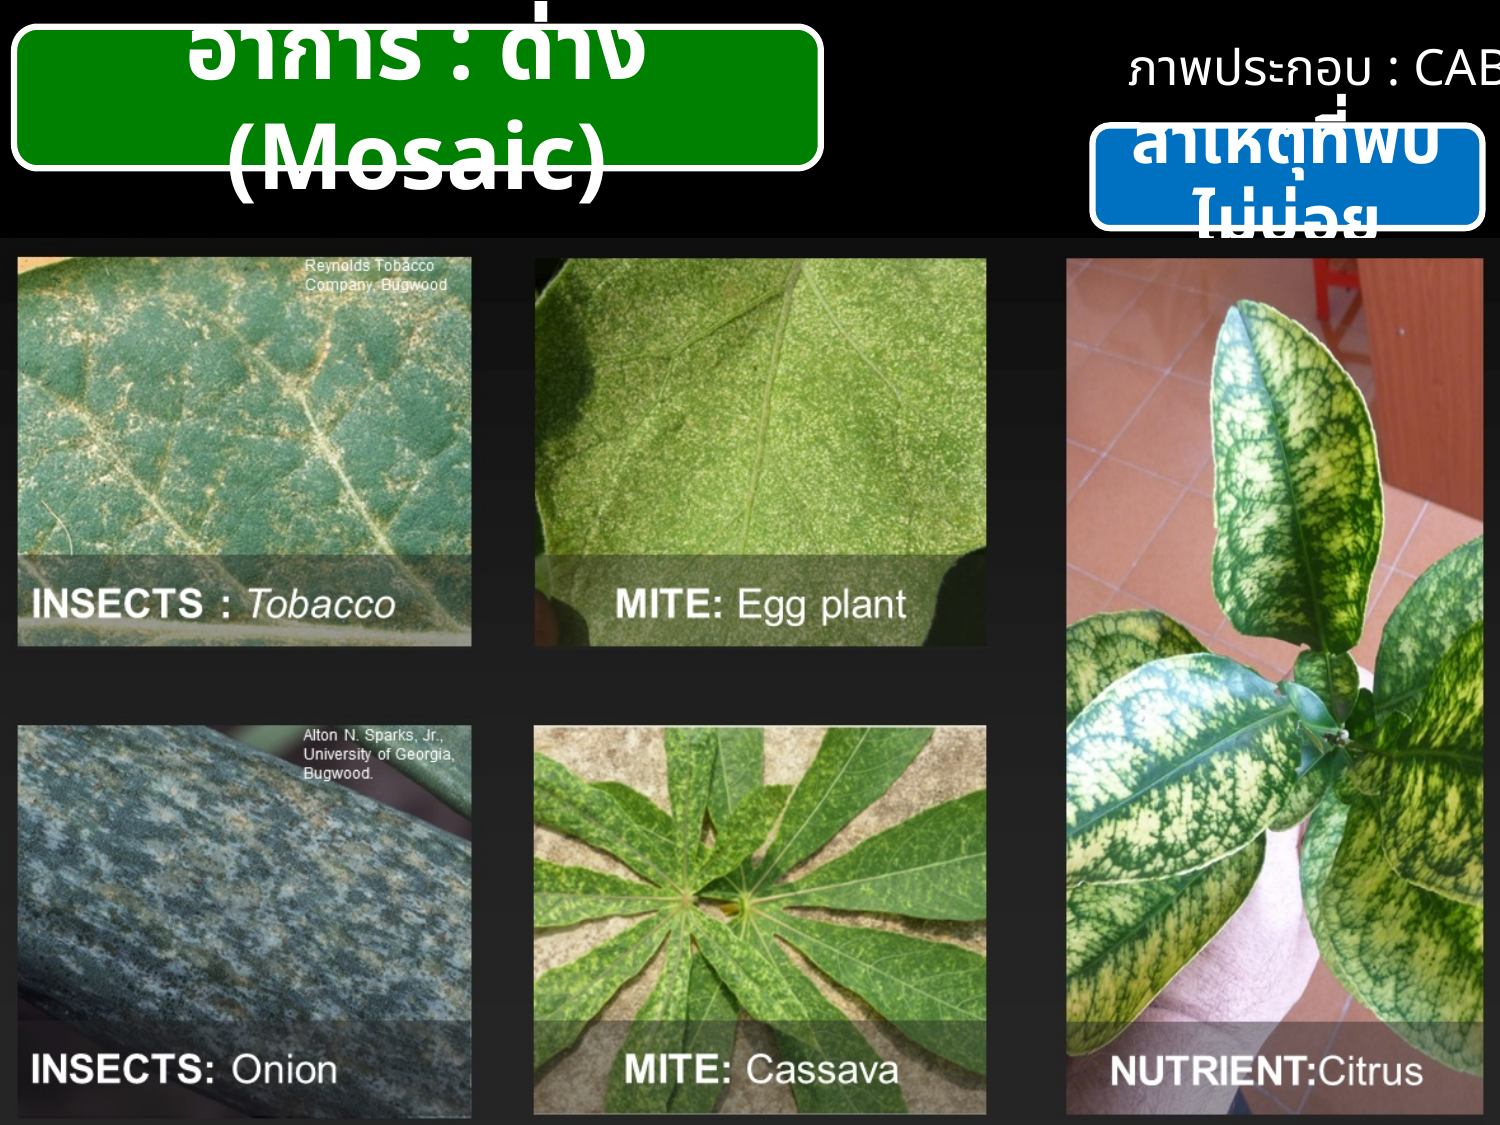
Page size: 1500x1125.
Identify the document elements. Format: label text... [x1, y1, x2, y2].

text_box ภาพประกอบ : CABI [1113, 28, 1500, 104]
picture [0, 238, 1500, 1125]
text_box สาเหตุที่พบไม่บ่อย [1089, 122, 1486, 232]
text_box อาการ : ด่าง (Mosaic) [10, 23, 824, 172]
